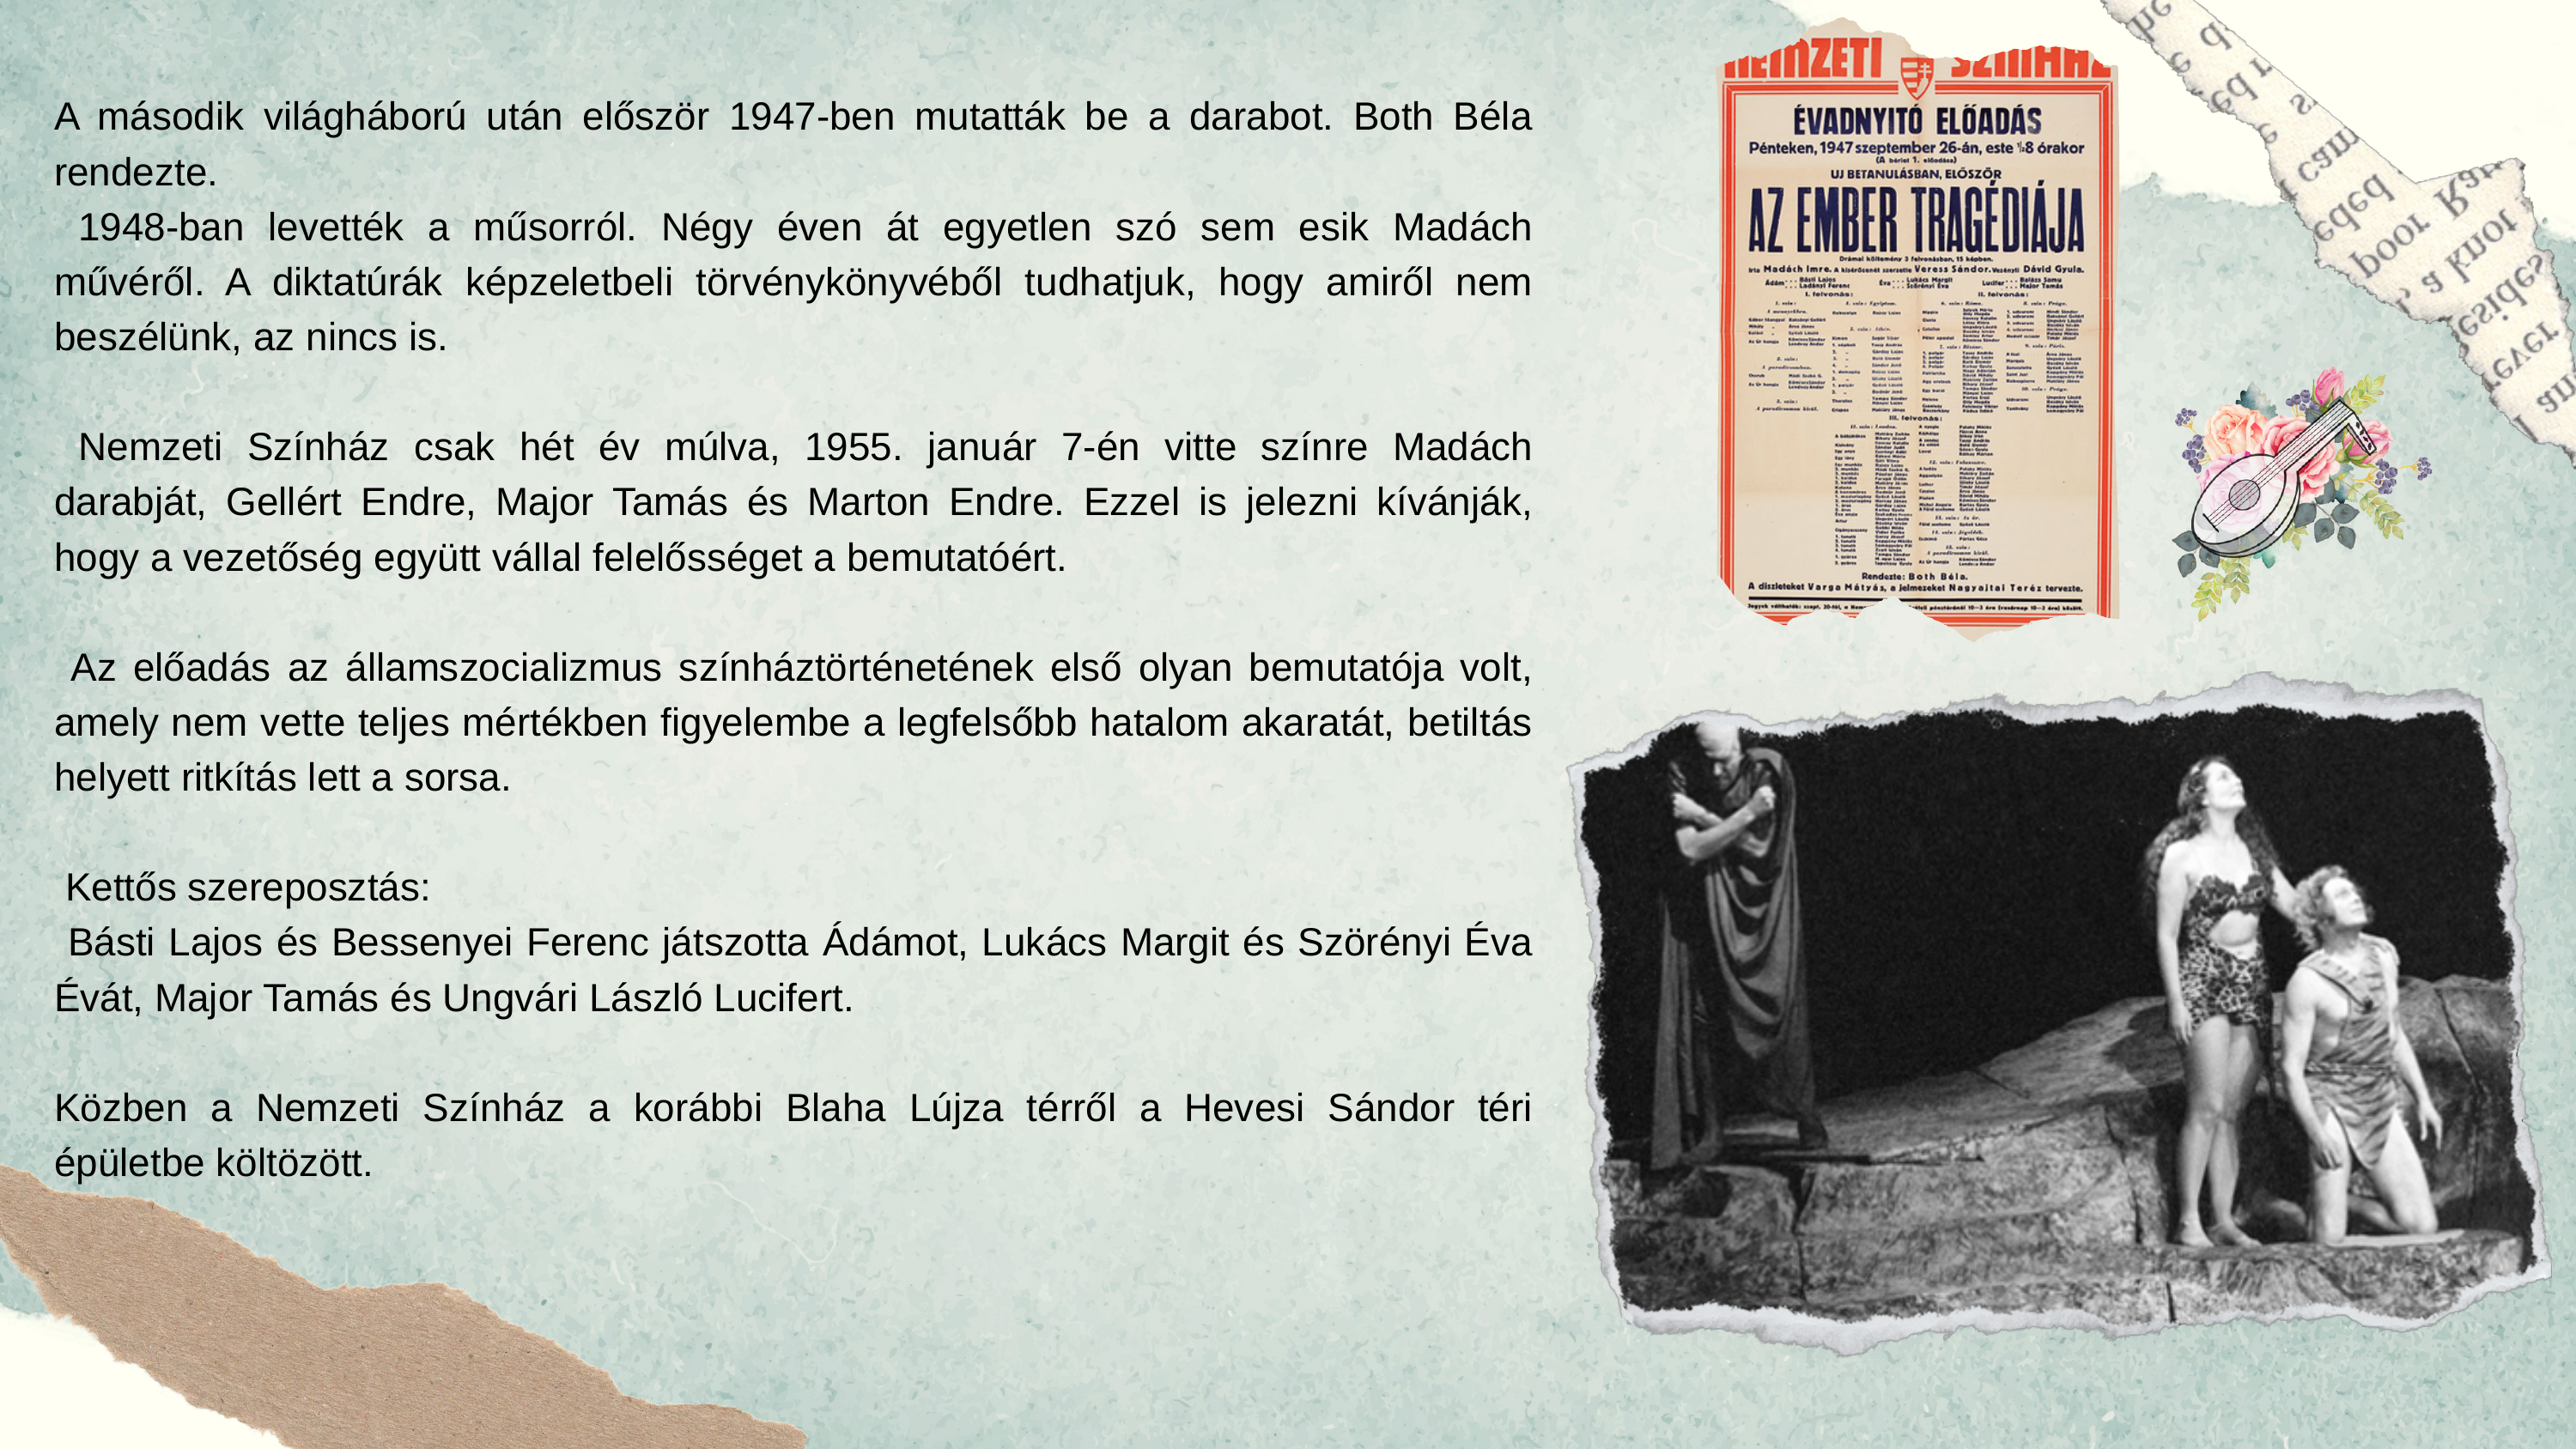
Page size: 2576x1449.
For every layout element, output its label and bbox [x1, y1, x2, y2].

picture [0, 0, 2576, 1449]
text_box [1562, 670, 2555, 1359]
text_box [1715, 16, 2121, 642]
